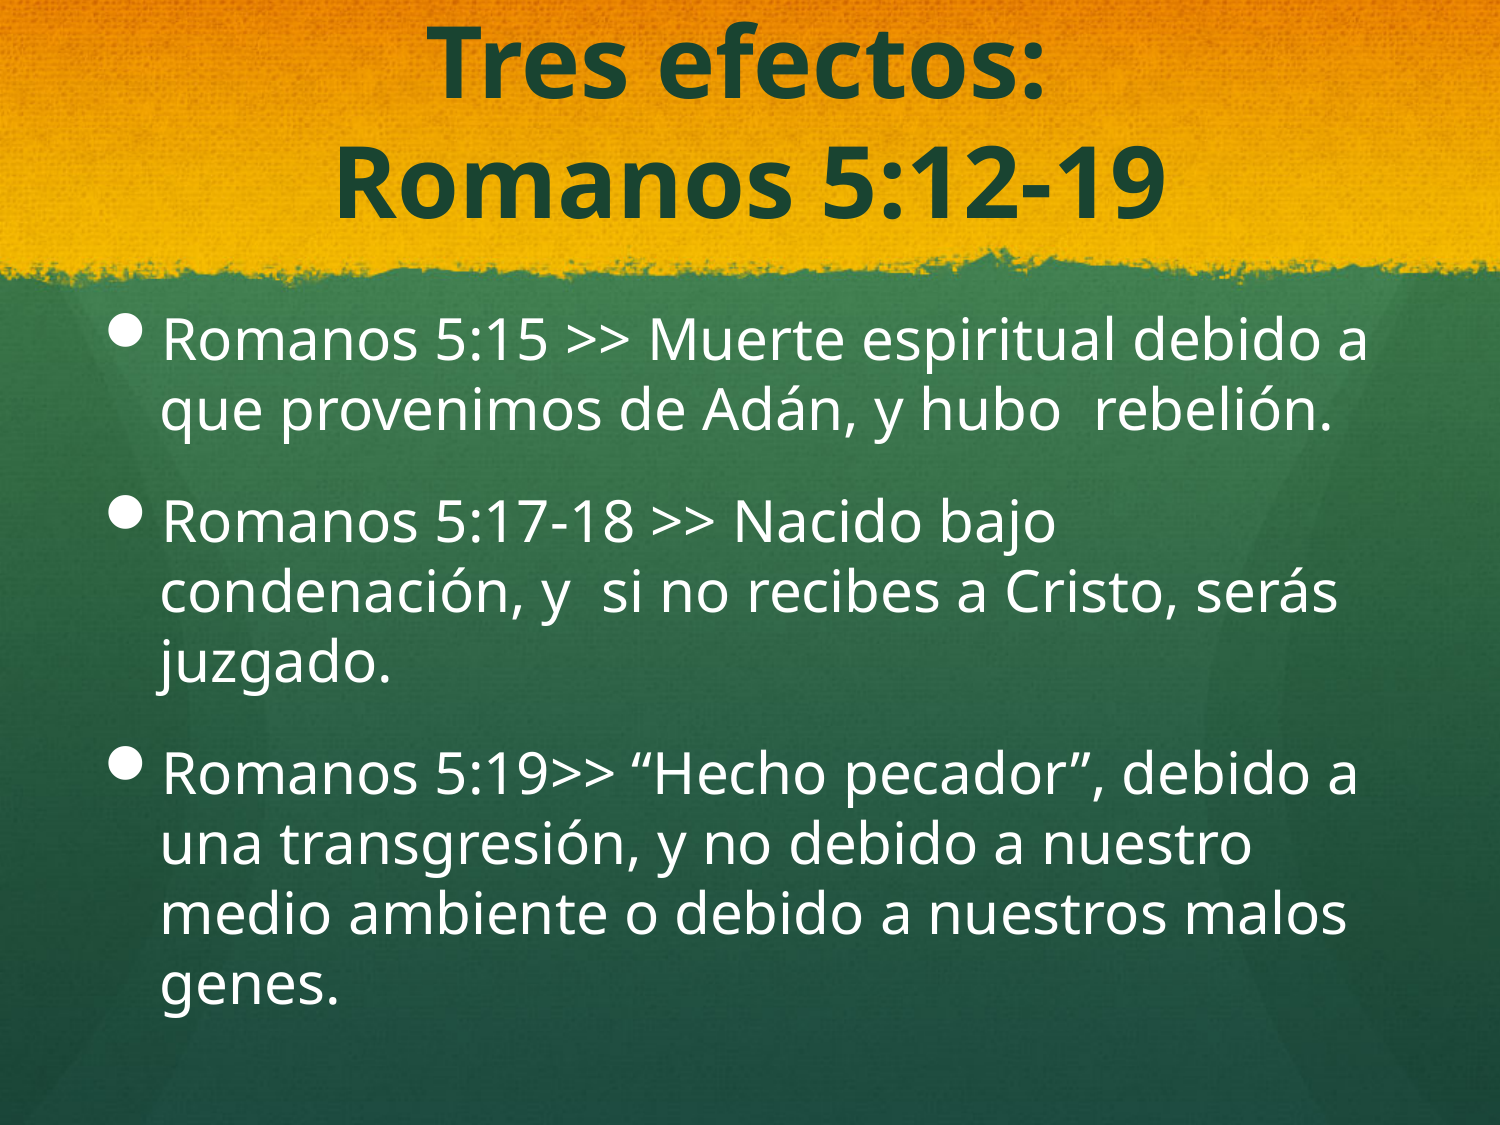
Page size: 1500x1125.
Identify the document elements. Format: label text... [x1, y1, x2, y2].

picture [0, 0, 1500, 1125]
title Tres efectos: Romanos 5:12-19 [125, 62, 1375, 296]
list Romanos 5:15 >> Muerte espiritual debido a que provenimos de Adán, y hubo rebelión. Romanos 5:17-18 >> Nacido bajo condenación, y si no recibes a Cristo, serás juzgado. Romanos 5:19>> “Hecho pecador”, debido a una transgresión, y no debido a nuestro medio ambiente o debido a nuestros malos genes. [88, 295, 1433, 1107]
